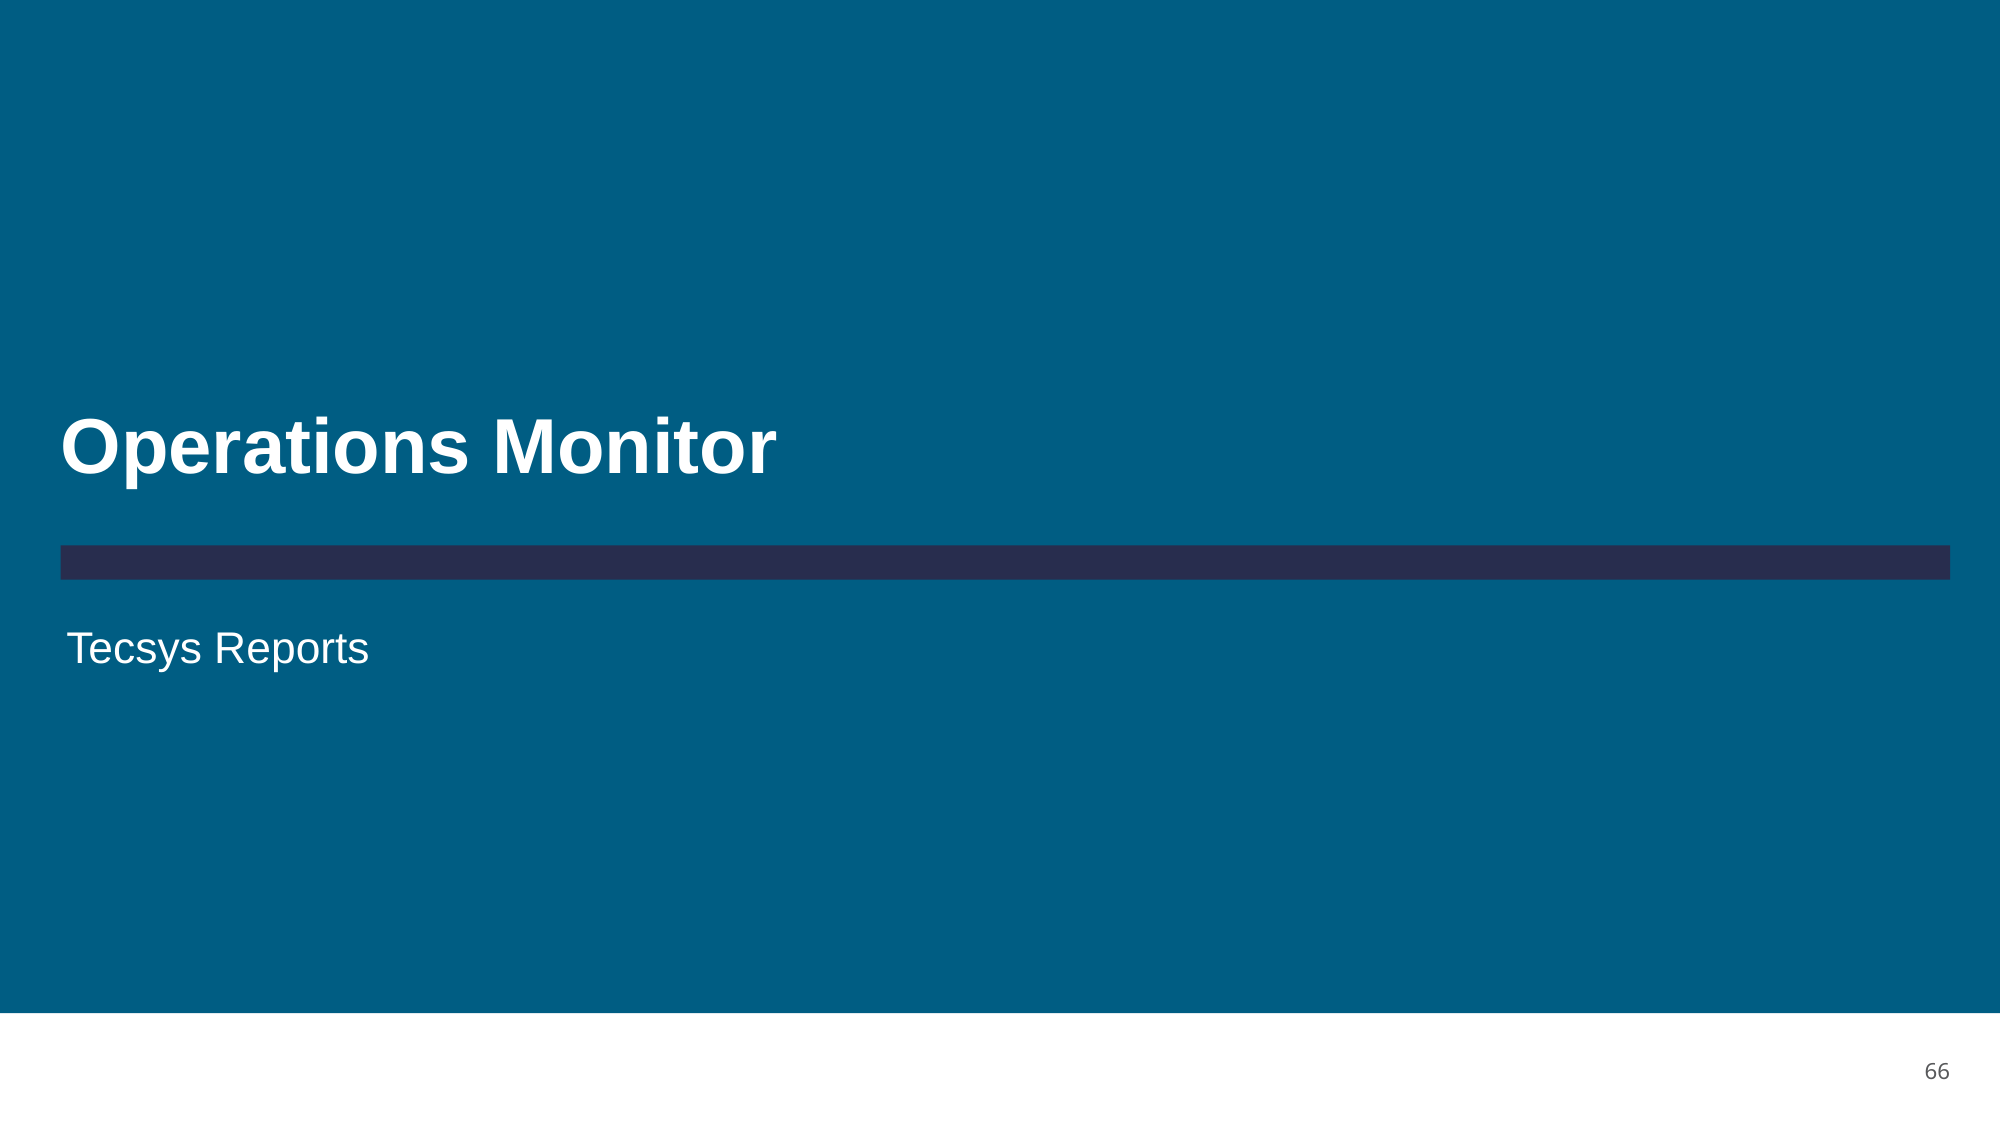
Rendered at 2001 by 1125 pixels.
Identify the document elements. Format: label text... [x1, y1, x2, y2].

slide_number 66 [1875, 1038, 1950, 1108]
list Tecsys Reports [66, 611, 1950, 796]
title Operations Monitor [60, 215, 1950, 490]
